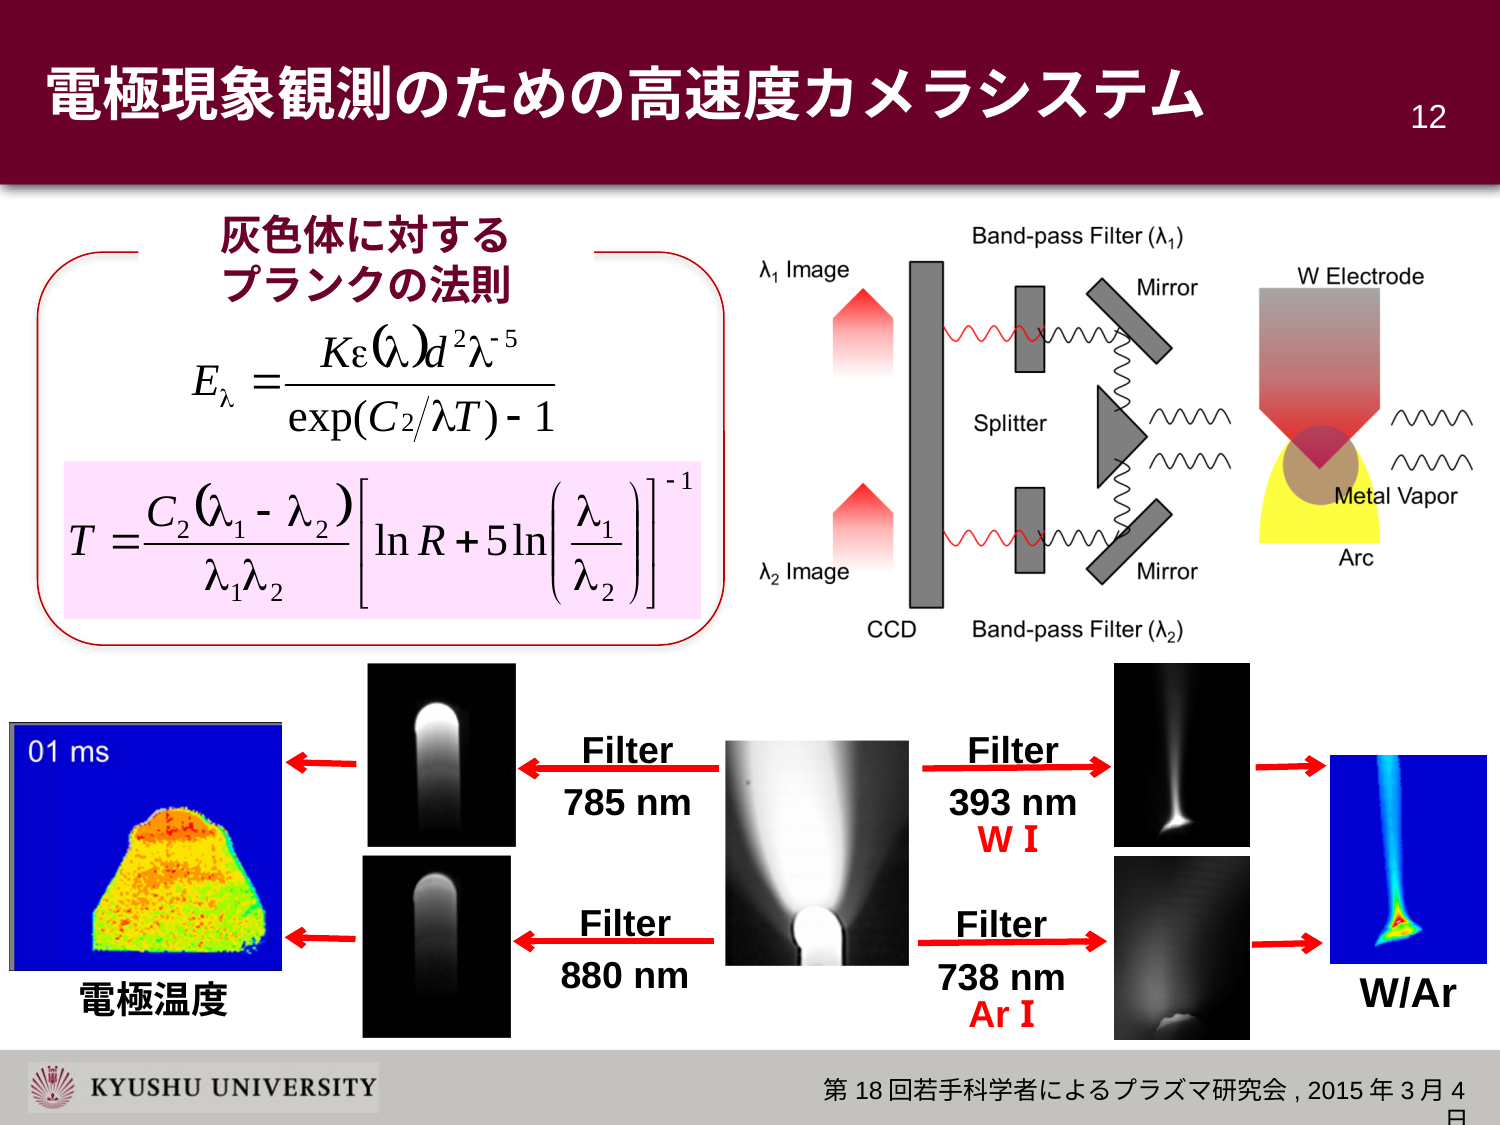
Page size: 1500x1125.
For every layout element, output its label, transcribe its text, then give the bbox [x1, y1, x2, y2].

picture [366, 663, 516, 847]
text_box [512, 711, 719, 1005]
picture [1329, 754, 1487, 965]
text_box 電極温度 [64, 980, 244, 1029]
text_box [284, 936, 356, 940]
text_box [922, 711, 1112, 870]
picture [1114, 663, 1250, 847]
picture [361, 854, 511, 1038]
text_box W/Ar [1344, 973, 1472, 1024]
picture [0, 0, 1500, 199]
picture [28, 1062, 379, 1113]
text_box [37, 200, 725, 646]
picture [1114, 855, 1250, 1040]
picture [725, 740, 909, 966]
slide_number 11 [1362, 87, 1463, 151]
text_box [917, 885, 1108, 1045]
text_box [8, 721, 283, 972]
picture [744, 213, 1474, 658]
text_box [285, 761, 357, 765]
title 電極現象観測のための高速度カメラシステム [29, 42, 1412, 142]
footer 第18回若手科学者によるプラズマ研究会, 2015年3月4日 [808, 1066, 1485, 1121]
